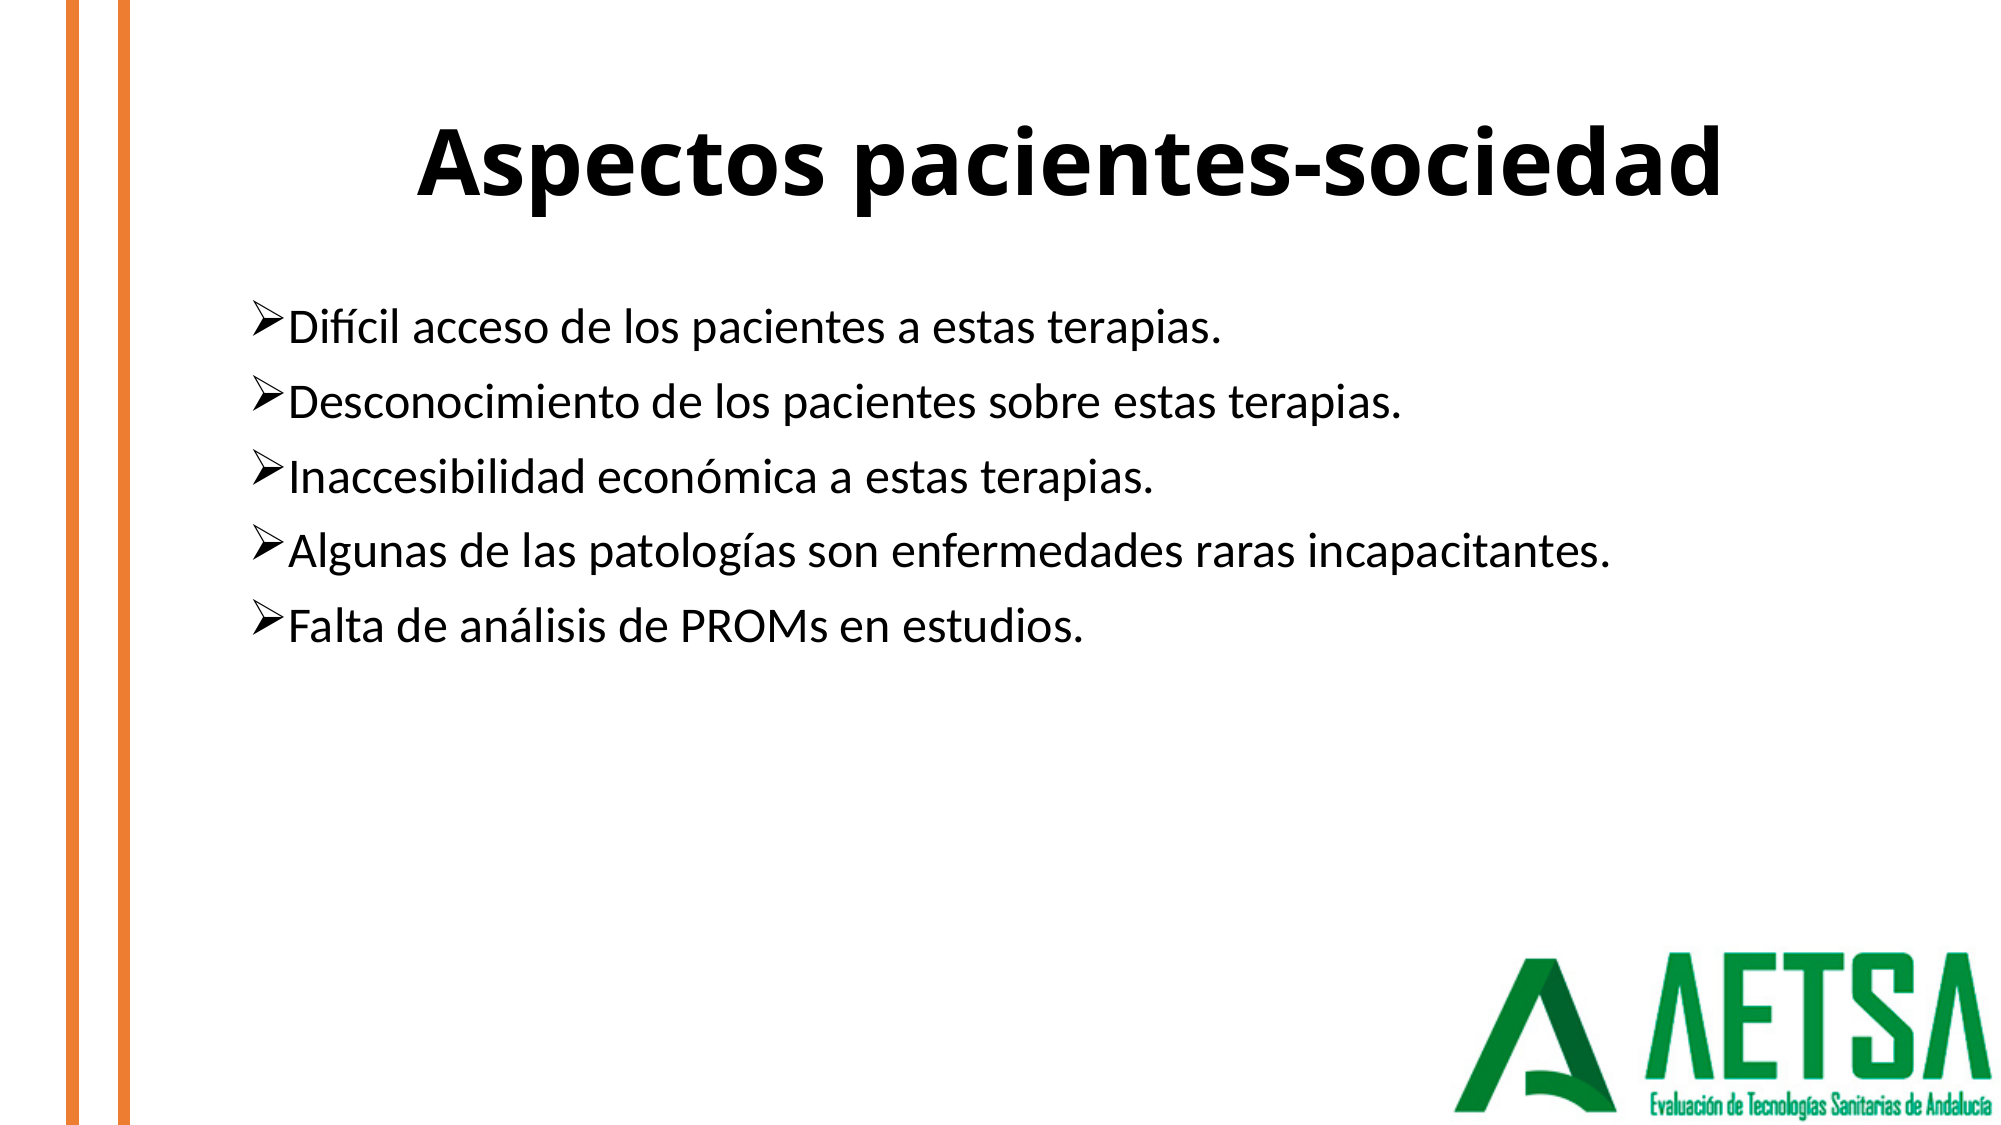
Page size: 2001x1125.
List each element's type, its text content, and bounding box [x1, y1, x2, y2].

picture [1446, 937, 2000, 1125]
list Difícil acceso de los pacientes a estas terapias. Desconocimiento de los pacientes sobre estas terapias. Inaccesibilidad económica a estas terapias. Algunas de las patologías son enfermedades raras incapacitantes. Falta de análisis de PROMs en estudios. [233, 292, 1857, 718]
title Aspectos pacientes-sociedad [166, 57, 1978, 275]
